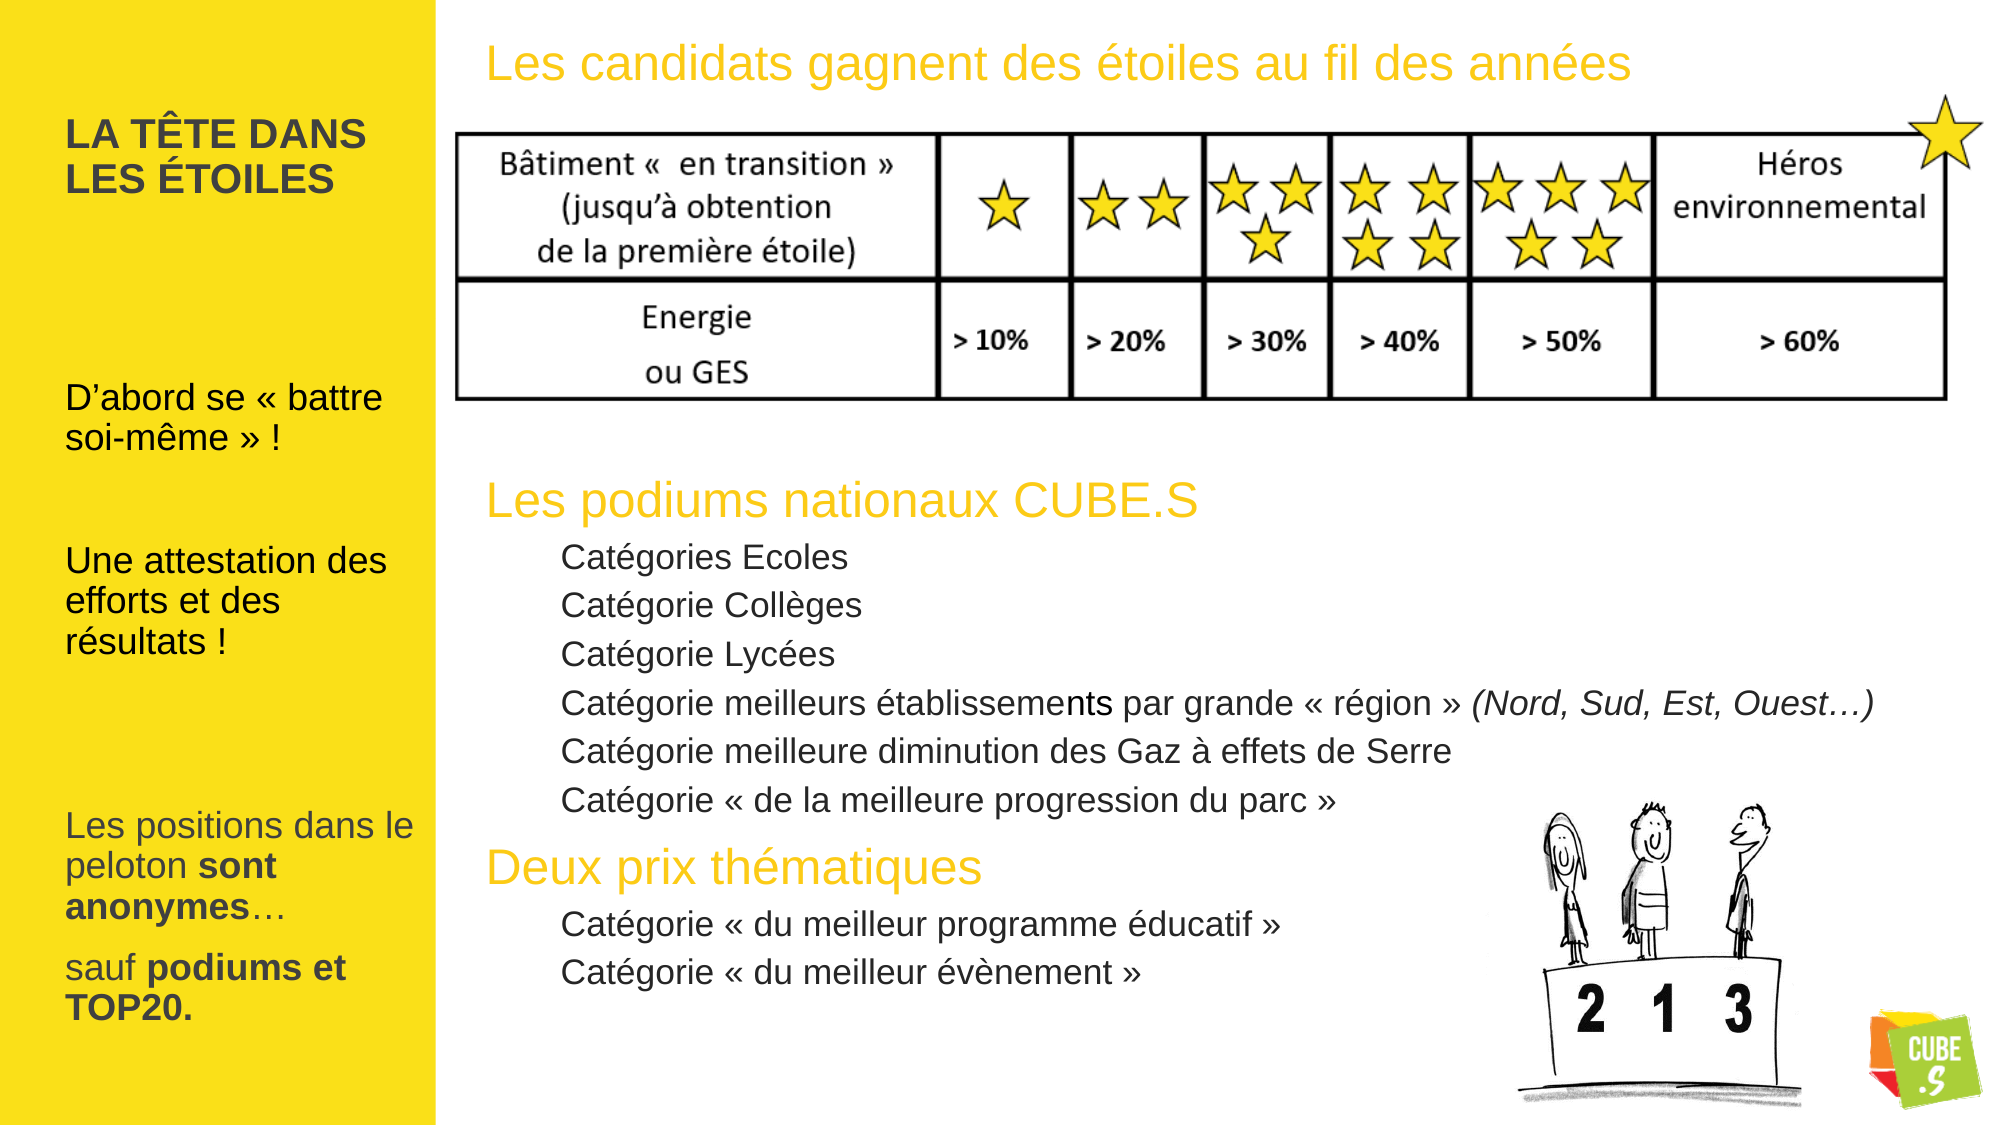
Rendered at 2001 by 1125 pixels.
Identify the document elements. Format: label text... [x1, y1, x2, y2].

picture [1485, 746, 1802, 1125]
list Les podiums nationaux CUBE.S Catégories Ecoles Catégorie Collèges Catégorie Lycées Catégorie meilleurs établissements par grande « région » (Nord, Sud, Est, Ouest…) Catégorie meilleure diminution des Gaz à effets de Serre Catégorie « de la meilleure progression du parc » Deux prix thématiques Catégorie « du meilleur programme éducatif » Catégorie « du meilleur évènement » [470, 466, 2000, 1125]
list D’abord se « battre soi-même » ! Une attestation des efforts et des résultats ! Les positions dans le peloton sont anonymes… sauf podiums et TOP20. [0, 319, 436, 1125]
picture [406, 81, 2000, 432]
list La tête dans les étoiles [0, 0, 436, 319]
text_box Les candidats gagnent des étoiles au fil des années [470, 29, 1937, 81]
